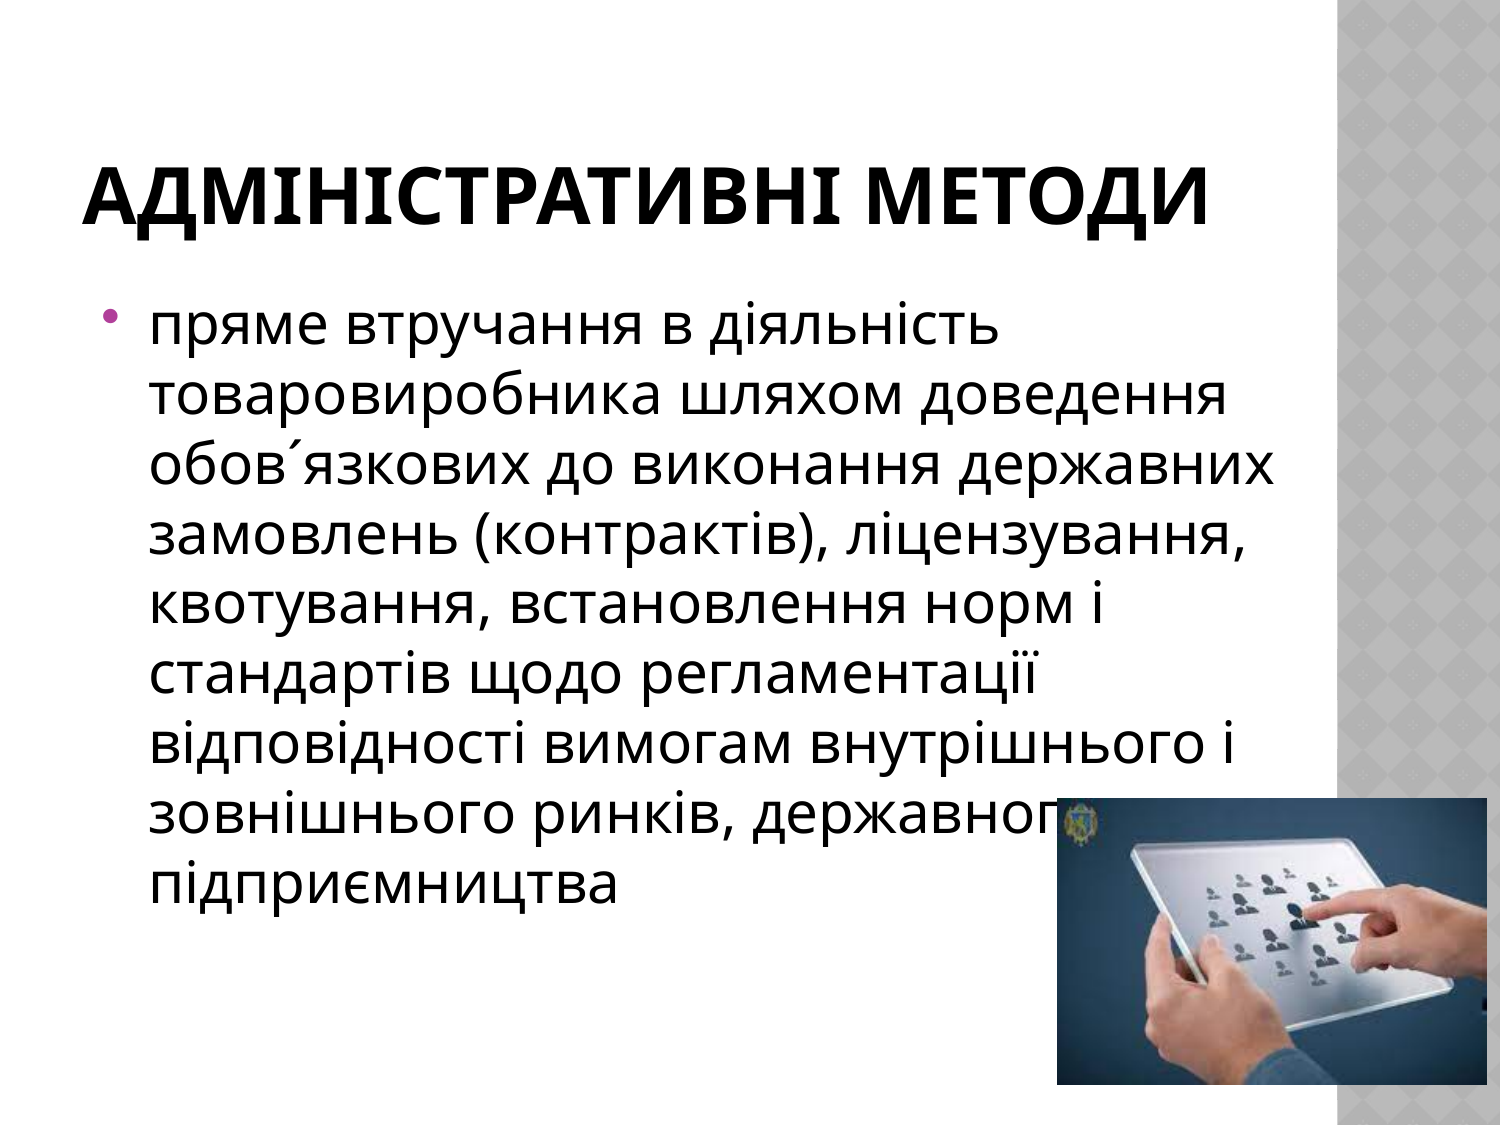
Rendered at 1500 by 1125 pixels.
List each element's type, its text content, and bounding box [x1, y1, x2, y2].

picture [1056, 798, 1488, 1085]
title адміністративні методи [75, 52, 1263, 240]
list пряме втручання в діяльність товаровиробника шляхом доведення обов´язкових до виконання державних замовлень (контрактів), ліцензування, квотування, встановлення норм і стандартів щодо регламентації відповідності вимогам внутрішнього і зовнішнього ринків, державного підприємництва [88, 278, 1350, 1047]
